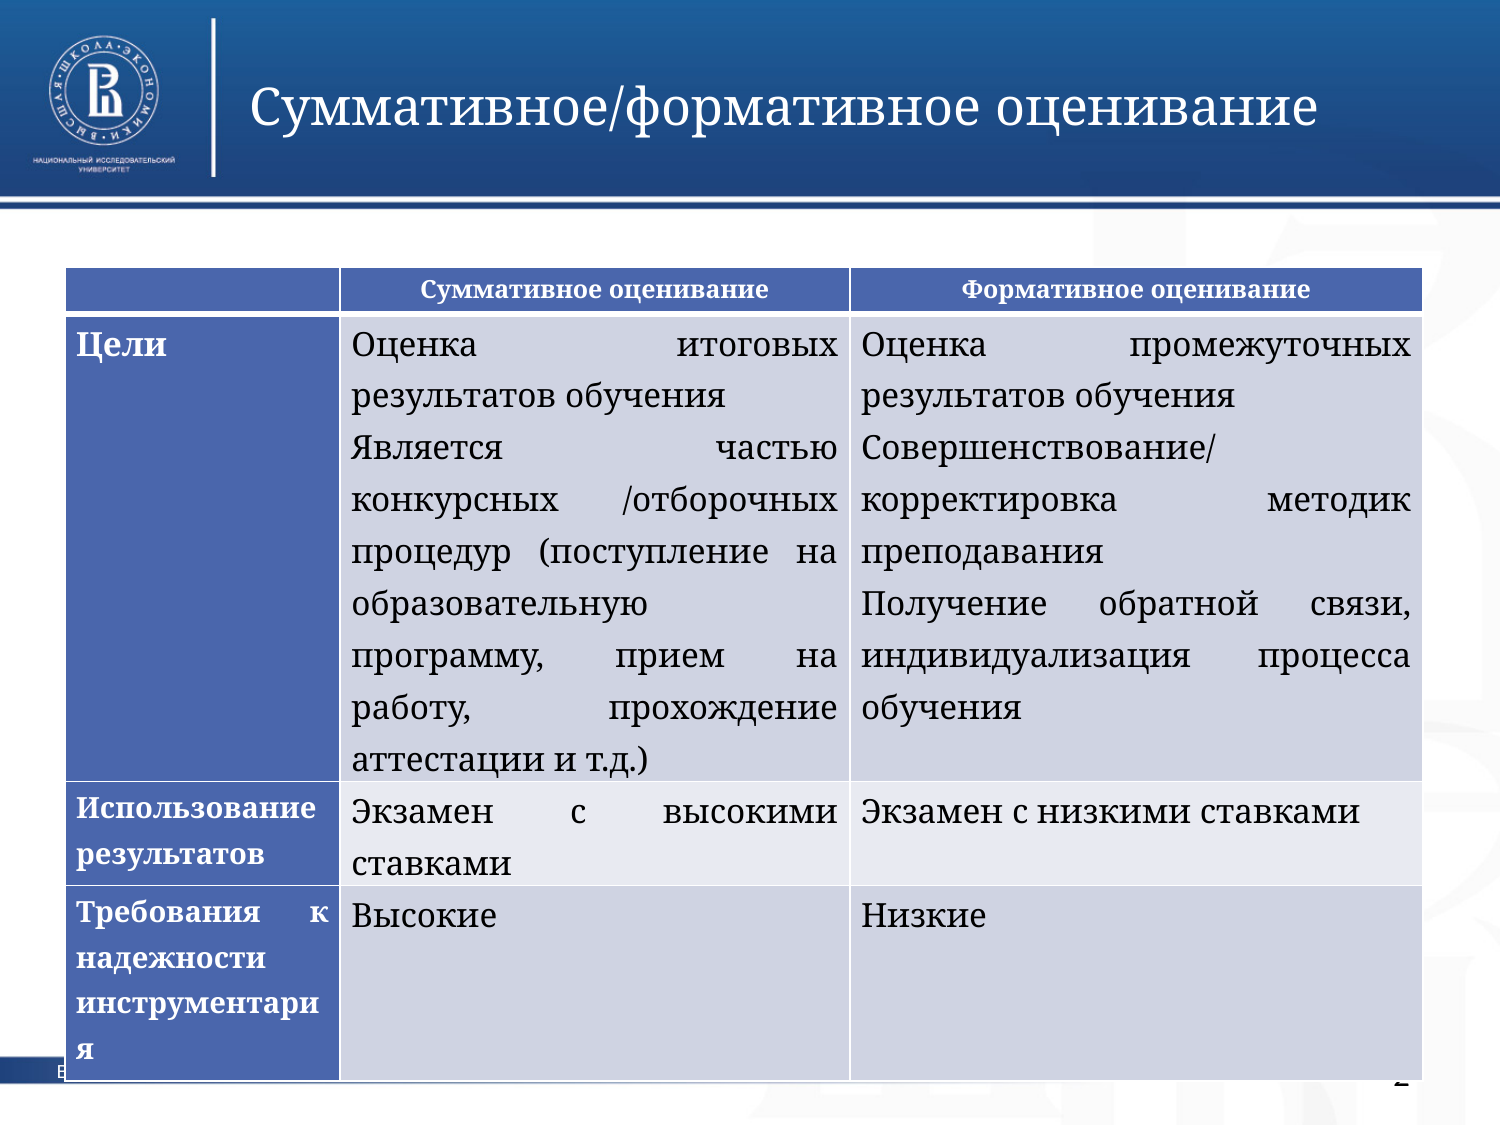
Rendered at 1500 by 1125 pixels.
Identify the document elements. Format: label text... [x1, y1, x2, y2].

table_cell Использование результатов [66, 782, 339, 885]
table_header Формативное оценивание [851, 268, 1422, 311]
table_header Суммативное оценивание [341, 268, 849, 311]
table_cell Требования к надежности инструментария [66, 886, 339, 1080]
table_cell Экзамен с низкими ставками [851, 782, 1422, 885]
table_header [66, 268, 339, 311]
table_cell Оценка итоговых результатов обучения Является частью конкурсных /отборочных процедур (поступление на образовательную программу, прием на работу, прохождение аттестации и т.д.) [341, 317, 849, 781]
table_cell Высокие [341, 886, 849, 1080]
table_cell Цели [66, 317, 339, 781]
text_box Суммативное/формативное оценивание [234, 70, 1471, 139]
table_cell Оценка промежуточных результатов обучения Совершенствование/корректировка методик преподавания Получение обратной связи, индивидуализация процесса обучения [851, 317, 1422, 781]
picture [0, 0, 1500, 1125]
slide_number 2 [1074, 1042, 1425, 1103]
table_cell Экзамен с высокими ставками [341, 782, 849, 885]
text_box Высшая школа экономики, Москва, 2016 [41, 1052, 722, 1093]
table_cell Низкие [851, 886, 1422, 1080]
